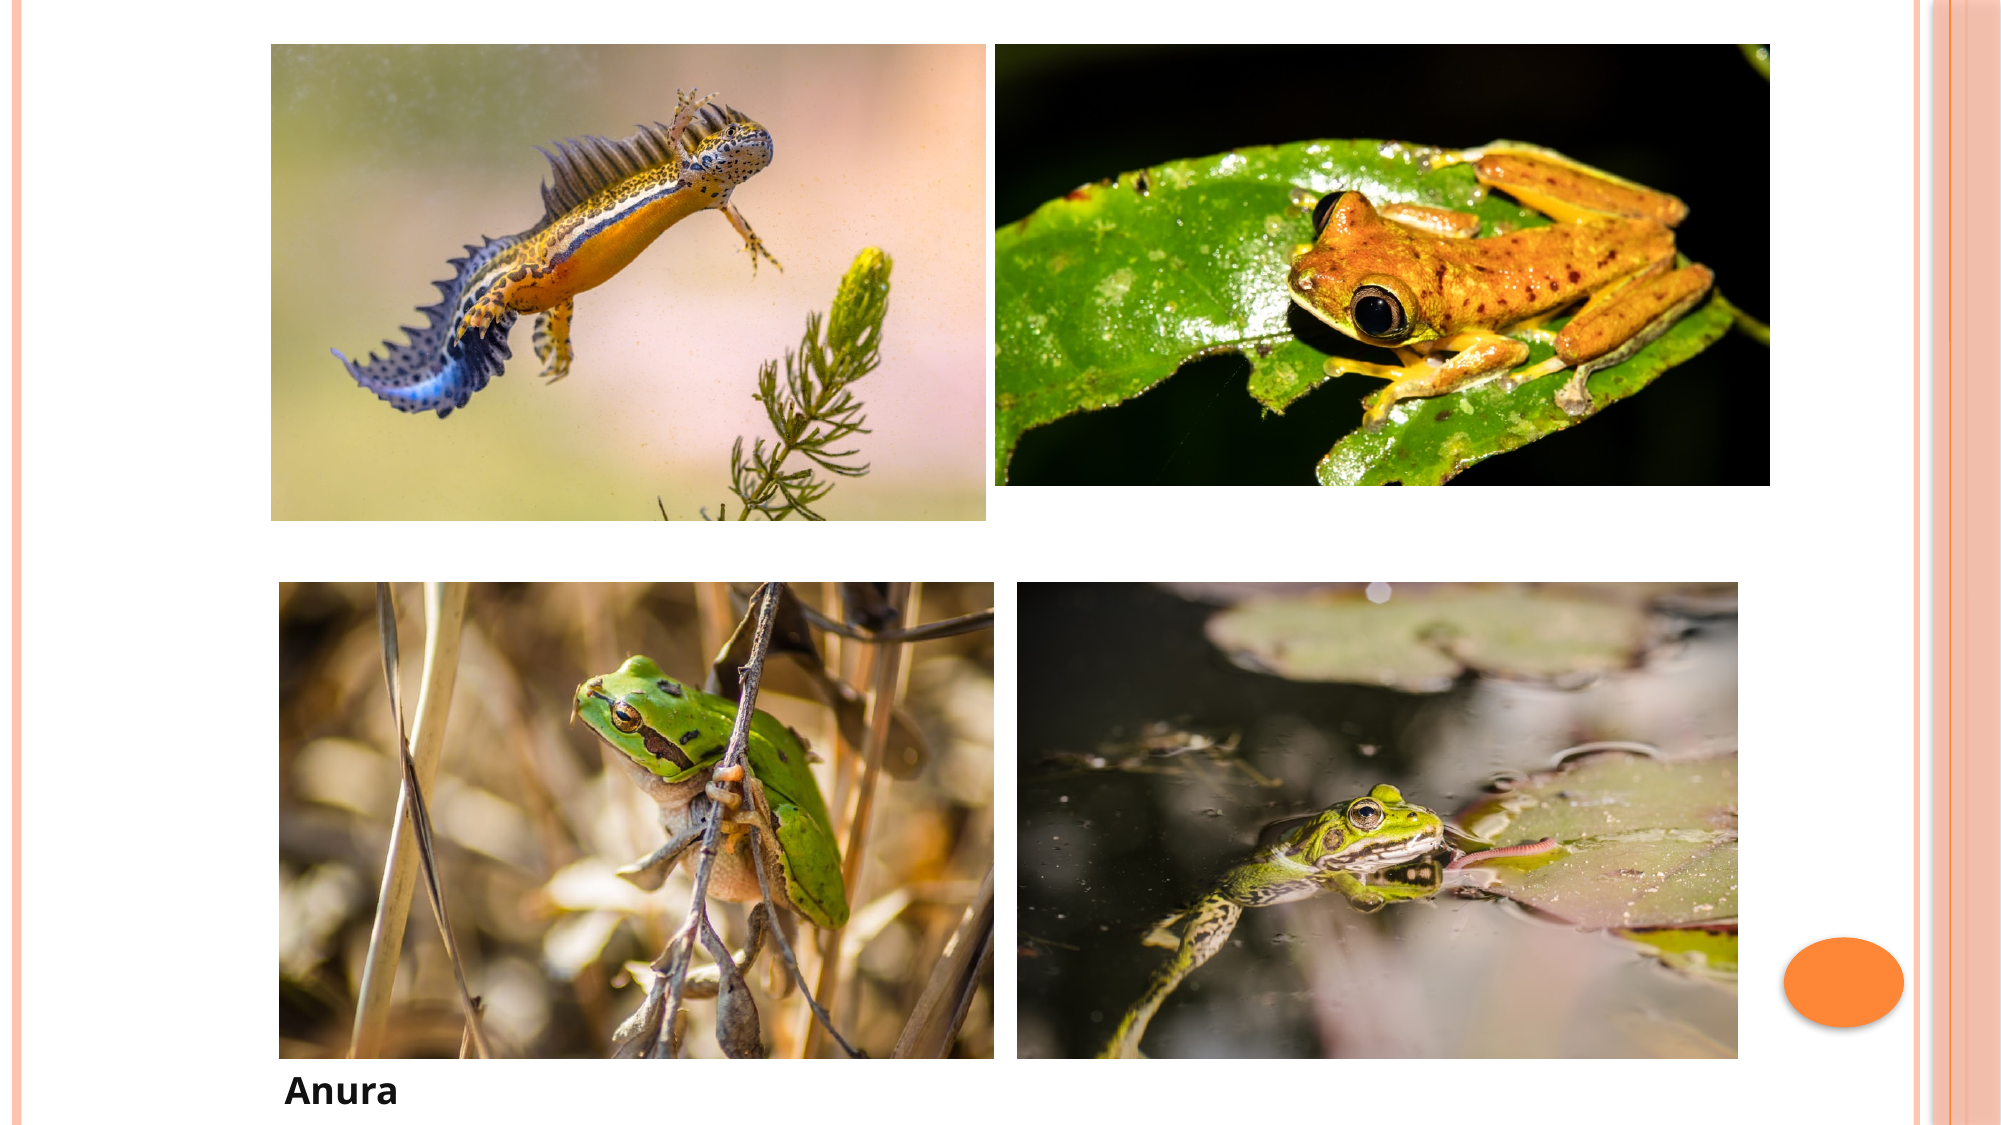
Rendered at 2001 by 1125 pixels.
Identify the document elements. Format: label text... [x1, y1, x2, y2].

picture [1017, 581, 1739, 1060]
picture [270, 43, 986, 522]
picture [278, 581, 994, 1060]
text_box Anura [269, 1060, 414, 1120]
picture [994, 43, 1770, 487]
